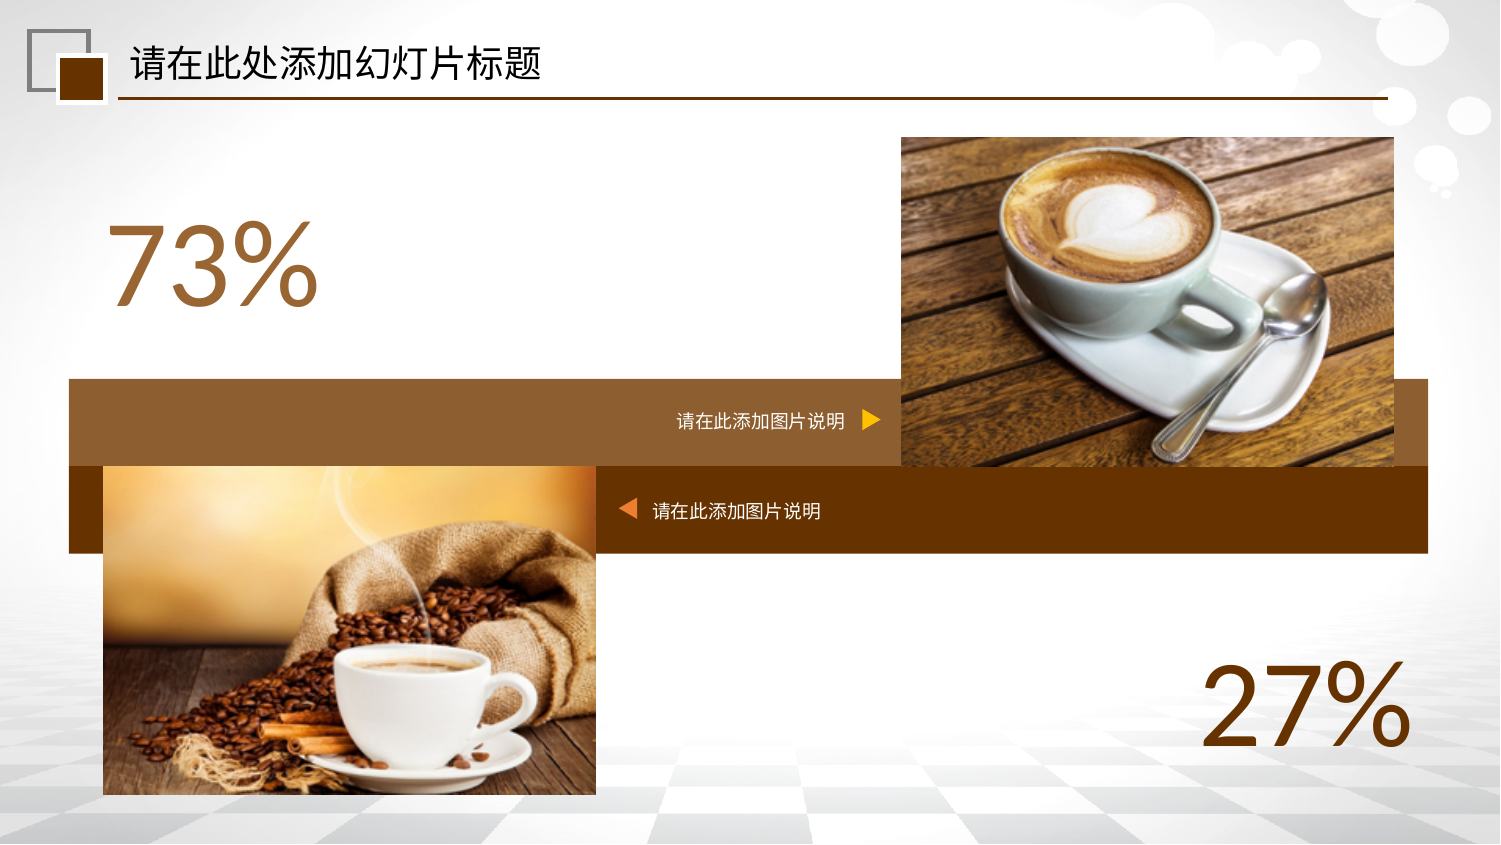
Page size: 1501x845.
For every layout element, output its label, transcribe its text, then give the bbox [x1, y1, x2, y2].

text_box 73% [104, 176, 321, 338]
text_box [660, 402, 881, 441]
text_box 27% [1198, 616, 1415, 778]
text_box [1394, 378, 1429, 465]
text_box 请在此处添加幻灯片标题 [114, 32, 557, 93]
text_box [618, 492, 837, 531]
text_box [68, 378, 900, 465]
text_box [68, 465, 1429, 555]
picture [0, 0, 1501, 844]
